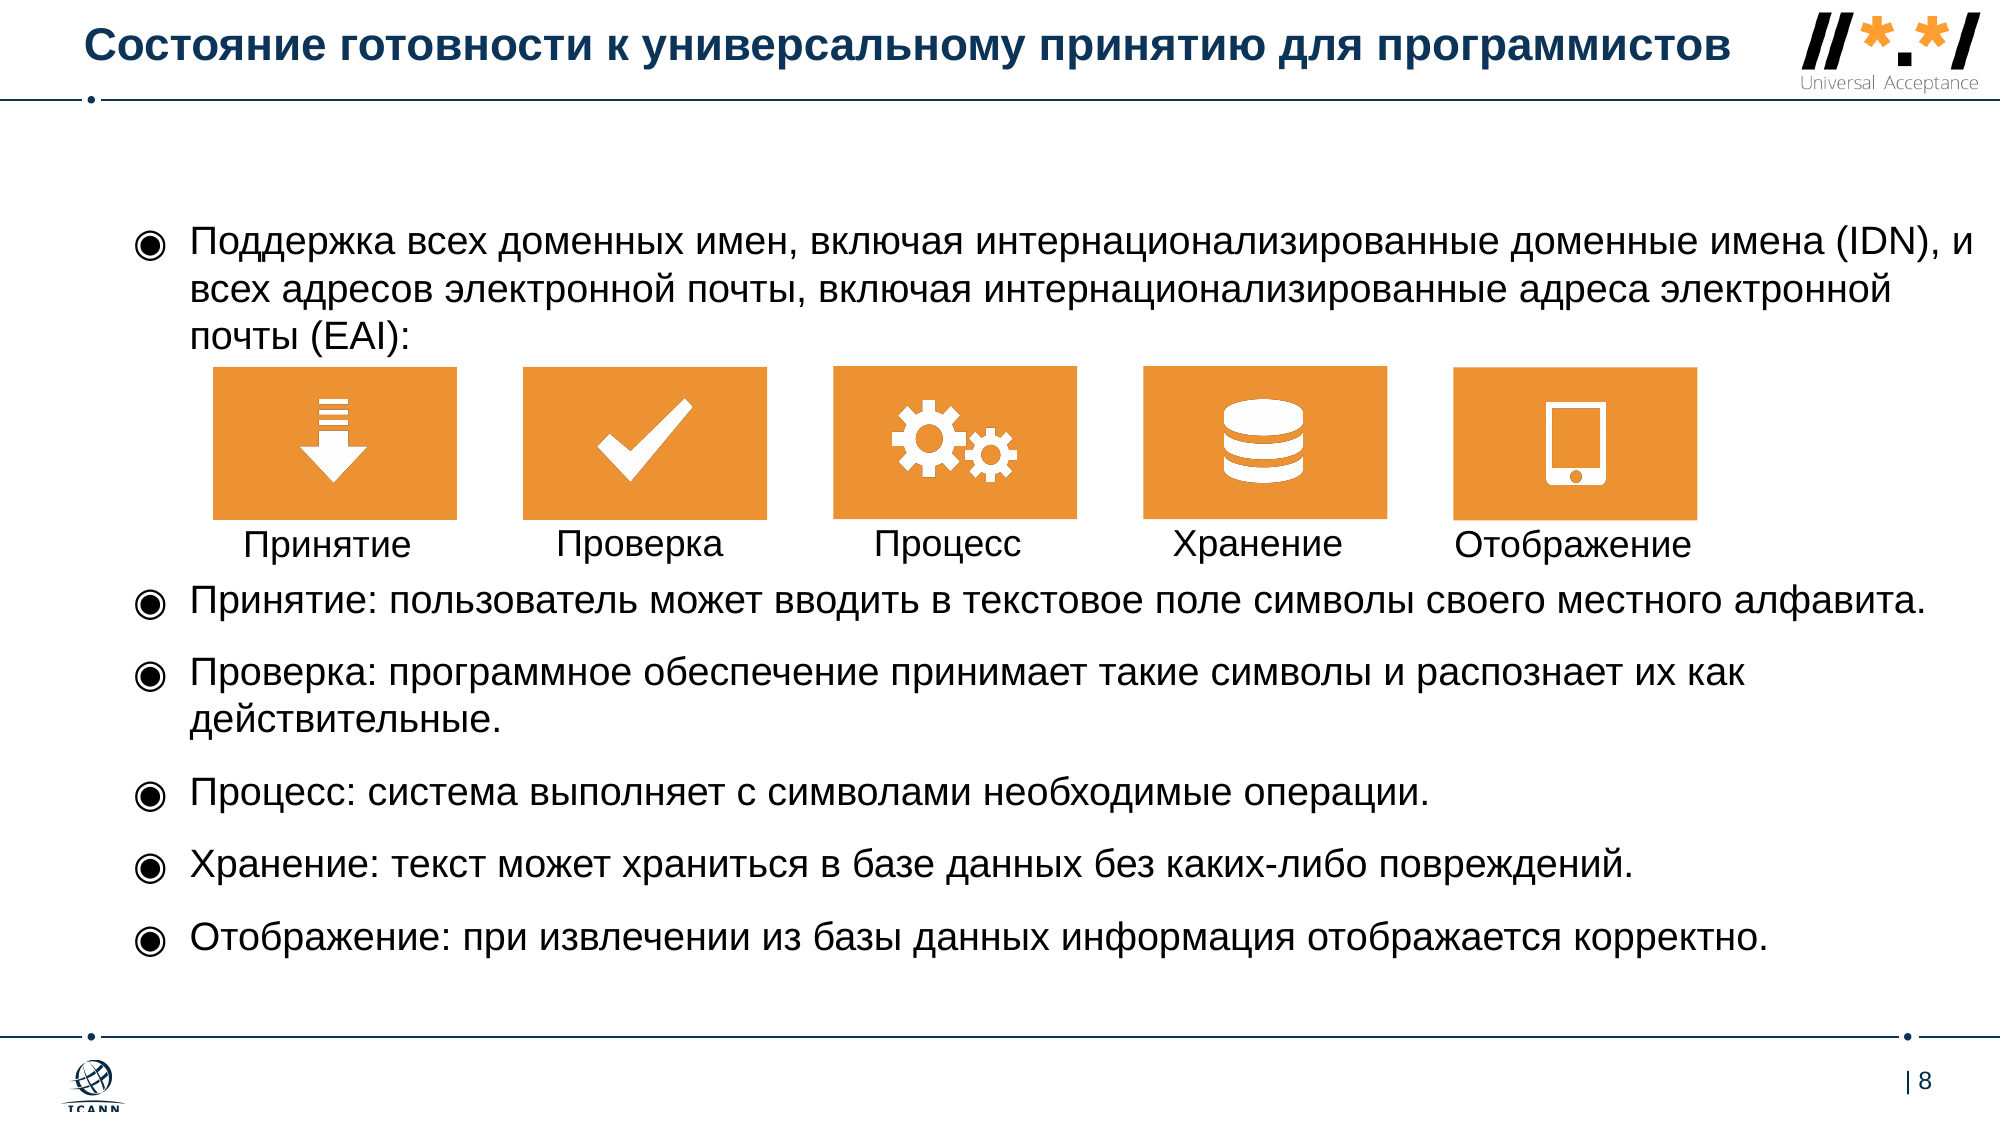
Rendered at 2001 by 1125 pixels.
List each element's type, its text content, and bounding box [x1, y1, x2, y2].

list Поддержка всех доменных имен, включая интернационализированные доменные имена (IDN), и всех адресов электронной почты, включая интернационализированные адреса электронной почты (EAI): Принятие: пользователь может вводить в текстовое поле символы своего местного алфавита. Проверка: программное обеспечение принимает такие символы и распознает их как действительные. Процесс: система выполняет с символами необходимые операции. Хранение: текст может храниться в базе данных без каких-либо повреждений. Отображение: при извлечении из базы данных информация отображается корректно. [133, 215, 1977, 1020]
title Состояние готовности к универсальному принятию для программистов [68, 7, 1784, 82]
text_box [212, 365, 1726, 567]
picture [60, 1060, 125, 1112]
picture [1788, 5, 1993, 99]
